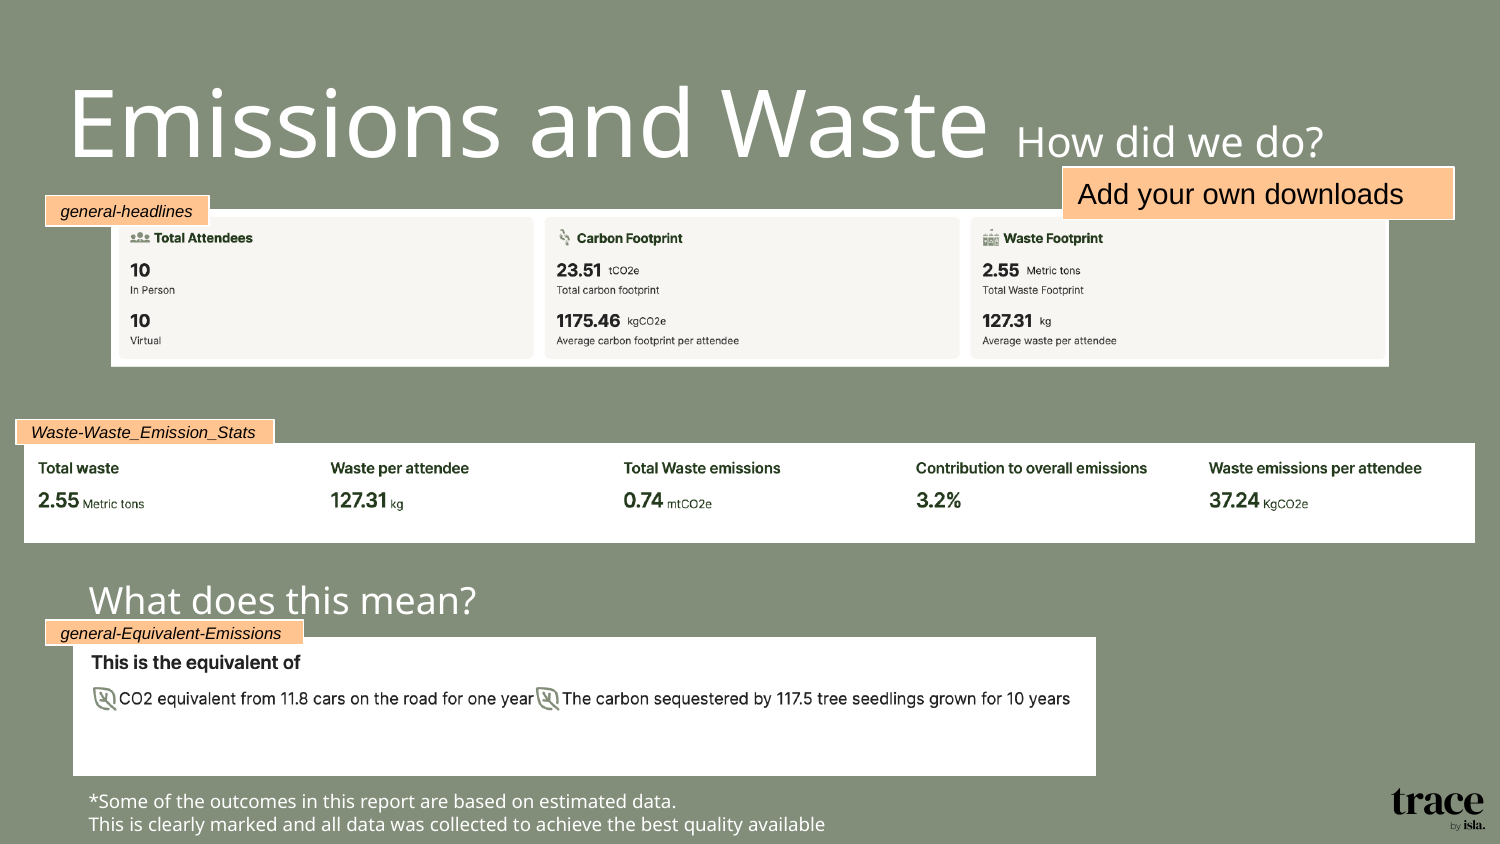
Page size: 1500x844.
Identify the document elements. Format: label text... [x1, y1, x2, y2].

picture [24, 443, 1476, 543]
picture [111, 208, 1389, 367]
text_box *Some of the outcomes in this report are based on estimated data. This is clearly marked and all data was collected to achieve the best quality available [73, 775, 1278, 844]
picture [1391, 787, 1485, 832]
picture [73, 637, 1096, 776]
text_box Waste-Waste_Emission_Stats [16, 419, 275, 445]
text_box general-headlines [45, 195, 210, 227]
text_box What does this mean? [73, 561, 1218, 637]
text_box general-Equivalent-Emissions [45, 619, 304, 646]
title Emissions and Waste How did we do? [51, 72, 1470, 167]
text_box Add your own downloads [1062, 166, 1455, 220]
